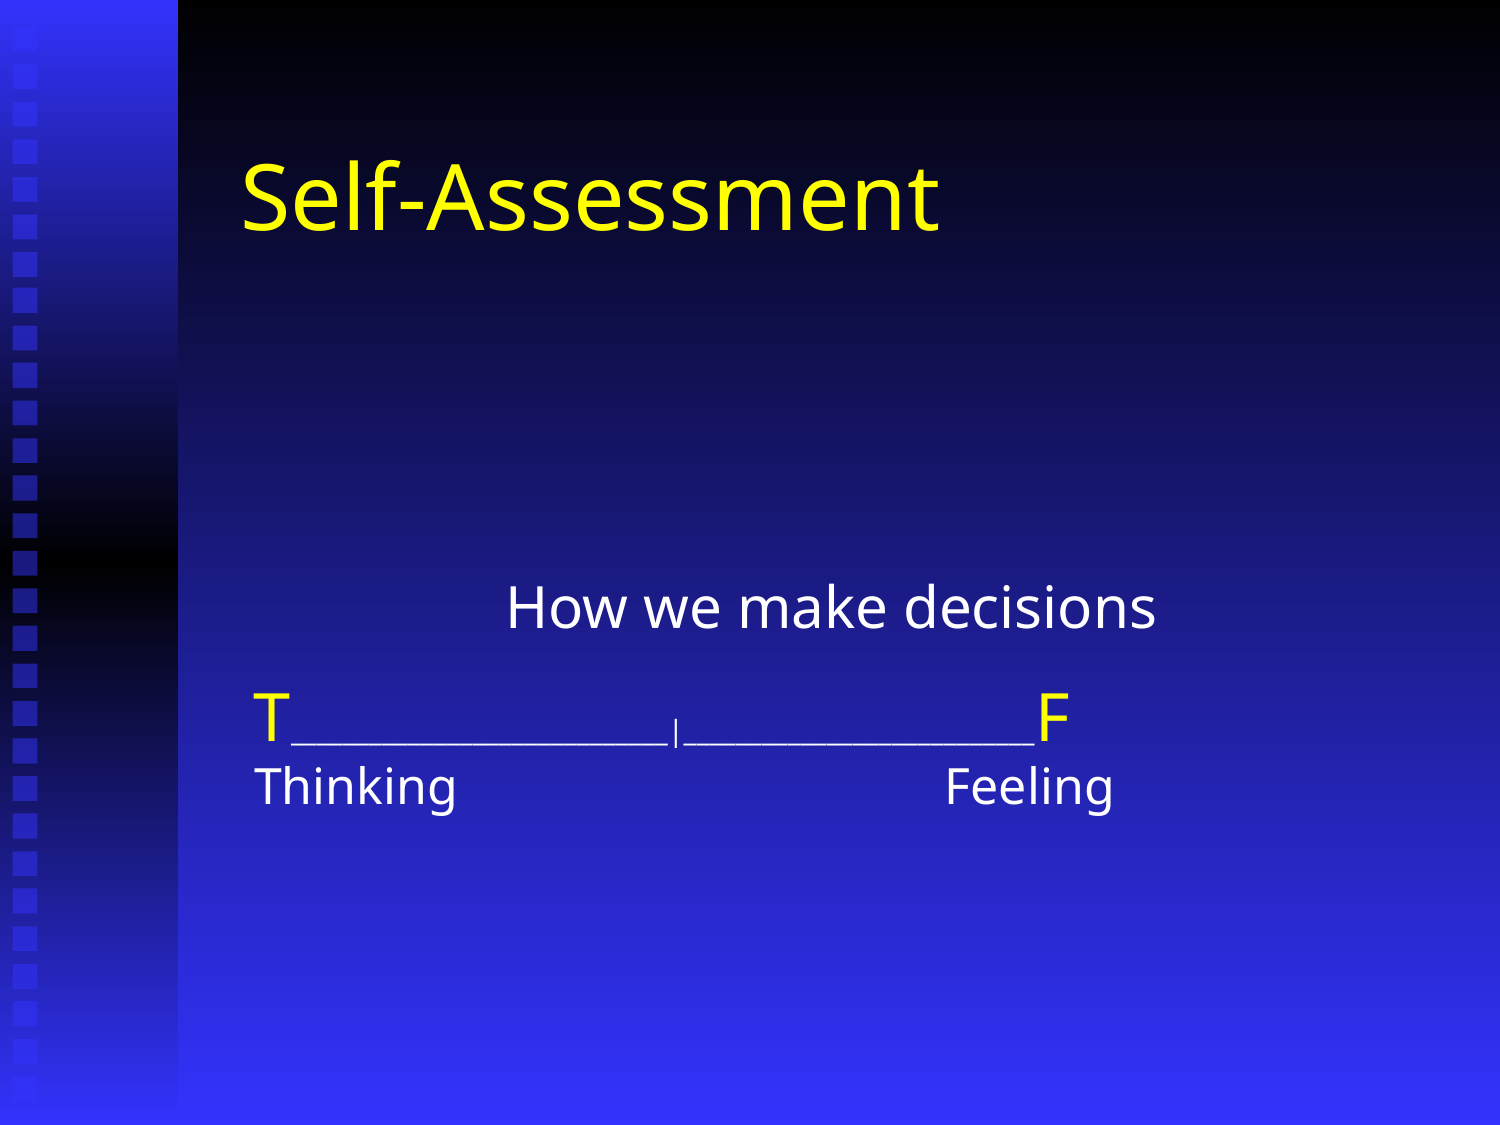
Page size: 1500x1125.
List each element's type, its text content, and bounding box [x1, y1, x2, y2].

title Self-Assessment [224, 99, 1500, 288]
text_box How we make decisions T_____________________________|___________________________F Thinking Feeling [187, 562, 1475, 868]
